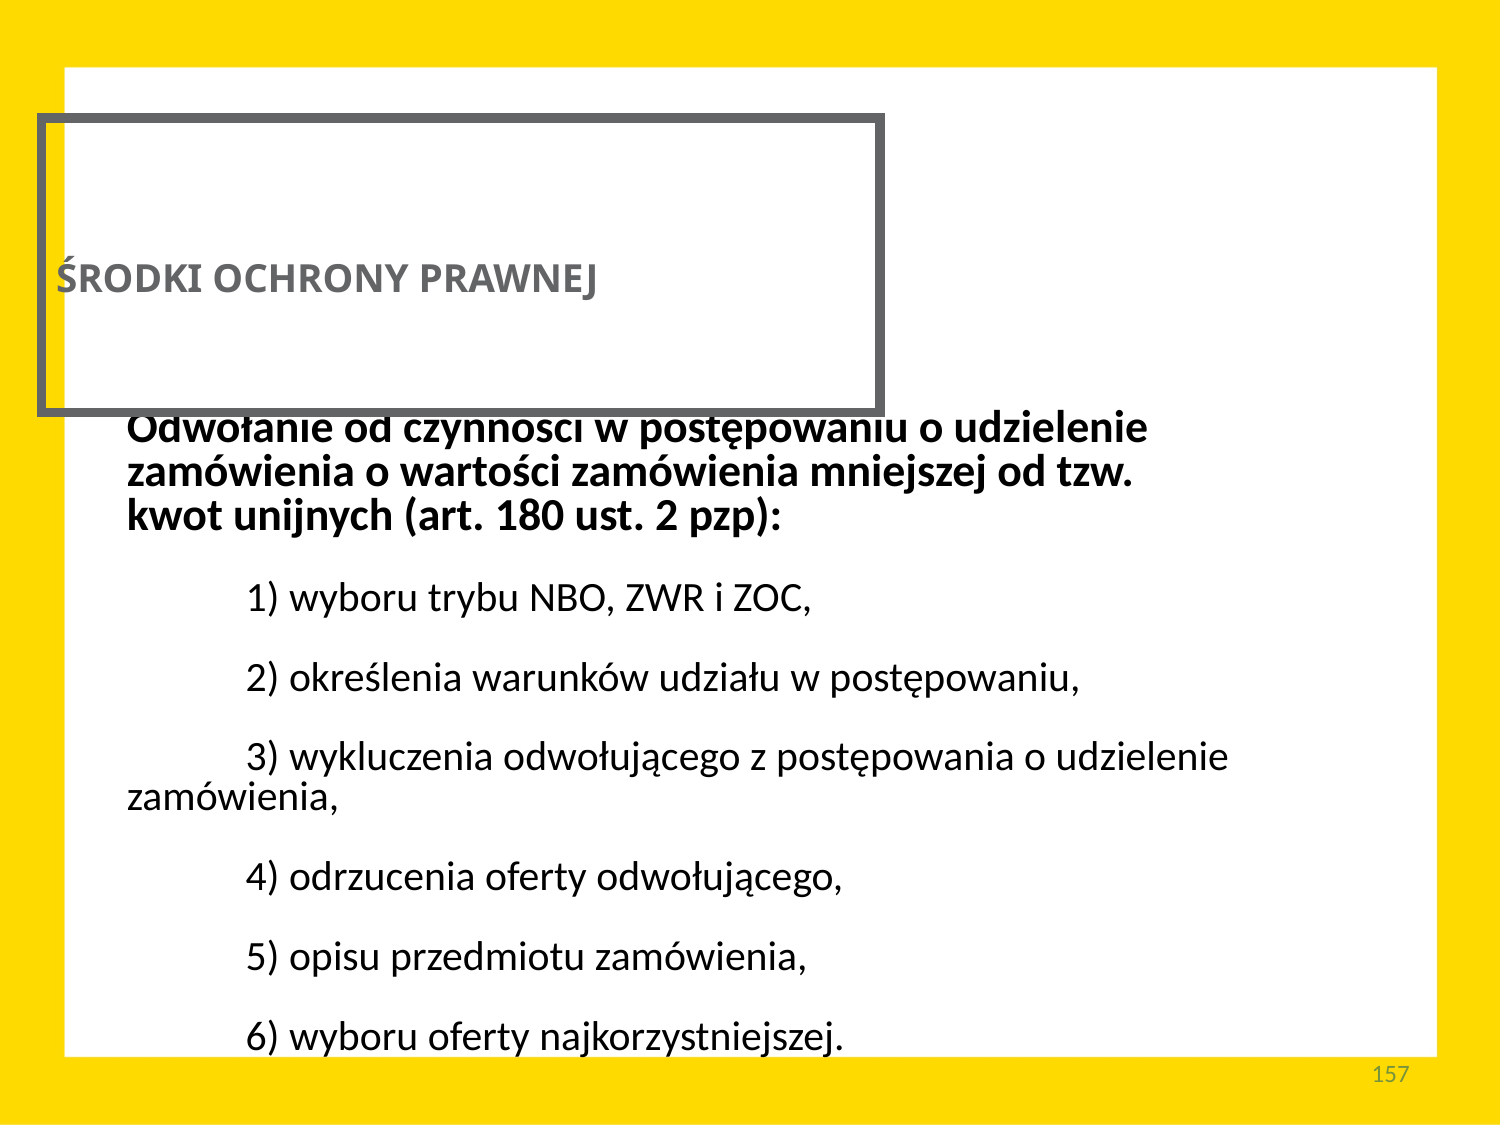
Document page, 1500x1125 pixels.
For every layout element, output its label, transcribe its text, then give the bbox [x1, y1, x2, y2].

slide_number 157 [1074, 1042, 1425, 1103]
text_box Odwołanie od czynności w postępowaniu o udzielenie zamówienia o wartości zamówienia mniejszej od tzw. kwot unijnych (art. 180 ust. 2 pzp): 1) wyboru trybu NBO, ZWR i ZOC, 2) określenia warunków udziału w postępowaniu, 3) wykluczenia odwołującego z postępowania o udzielenie zamówienia, 4) odrzucenia oferty odwołującego, 5) opisu przedmiotu zamówienia, 6) wyboru oferty najkorzystniejszej. [112, 349, 1376, 1067]
picture [0, 0, 1500, 1125]
text_box ŚRODKI OCHRONY PRAWNEJ [41, 117, 880, 413]
